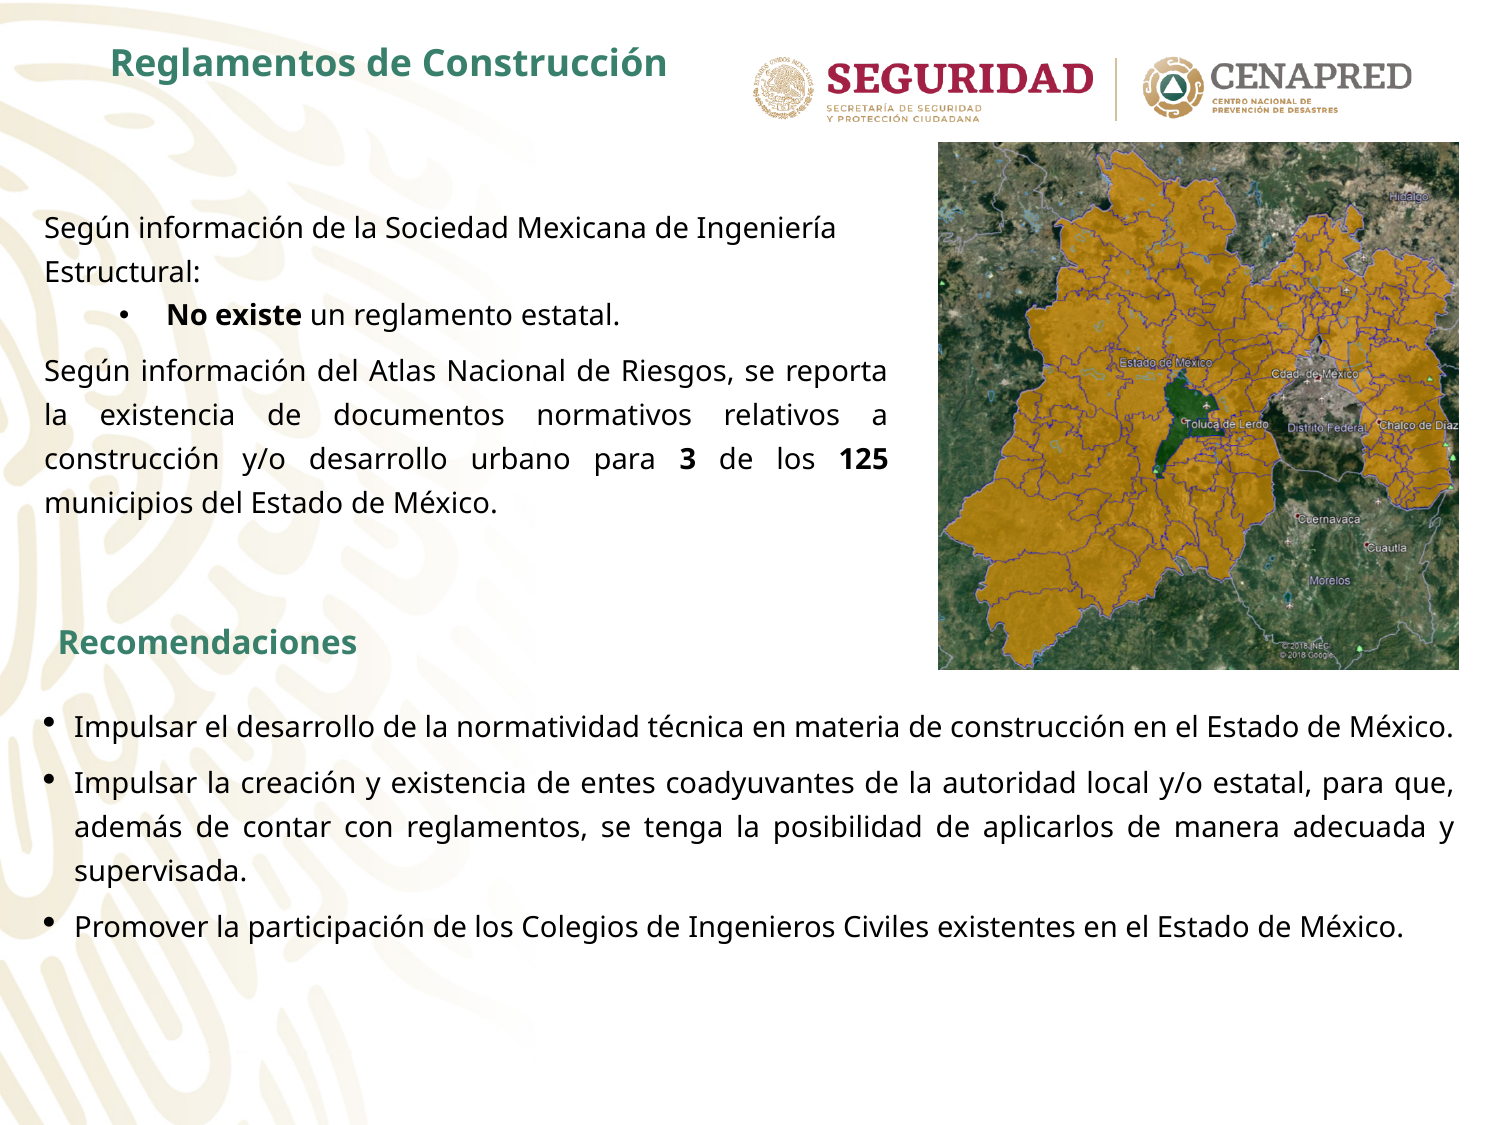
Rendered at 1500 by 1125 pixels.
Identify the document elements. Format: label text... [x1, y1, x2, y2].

text_box Impulsar el desarrollo de la normatividad técnica en materia de construcción en el Estado de México. Impulsar la creación y existencia de entes coadyuvantes de la autoridad local y/o estatal, para que, además de contar con reglamentos, se tenga la posibilidad de aplicarlos de manera adecuada y supervisada. Promover la participación de los Colegios de Ingenieros Civiles existentes en el Estado de México. [29, 692, 1471, 951]
text_box Recomendaciones [42, 614, 373, 669]
picture [1139, 53, 1412, 122]
text_box Según información de la Sociedad Mexicana de Ingeniería Estructural: No existe un reglamento estatal. Según información del Atlas Nacional de Riesgos, se reporta la existencia de documentos normativos relativos a construcción y/o desarrollo urbano para 3 de los 125 municipios del Estado de México. [29, 193, 904, 527]
picture [0, 0, 1459, 1125]
text_box Reglamentos de Construcción [0, 31, 684, 92]
